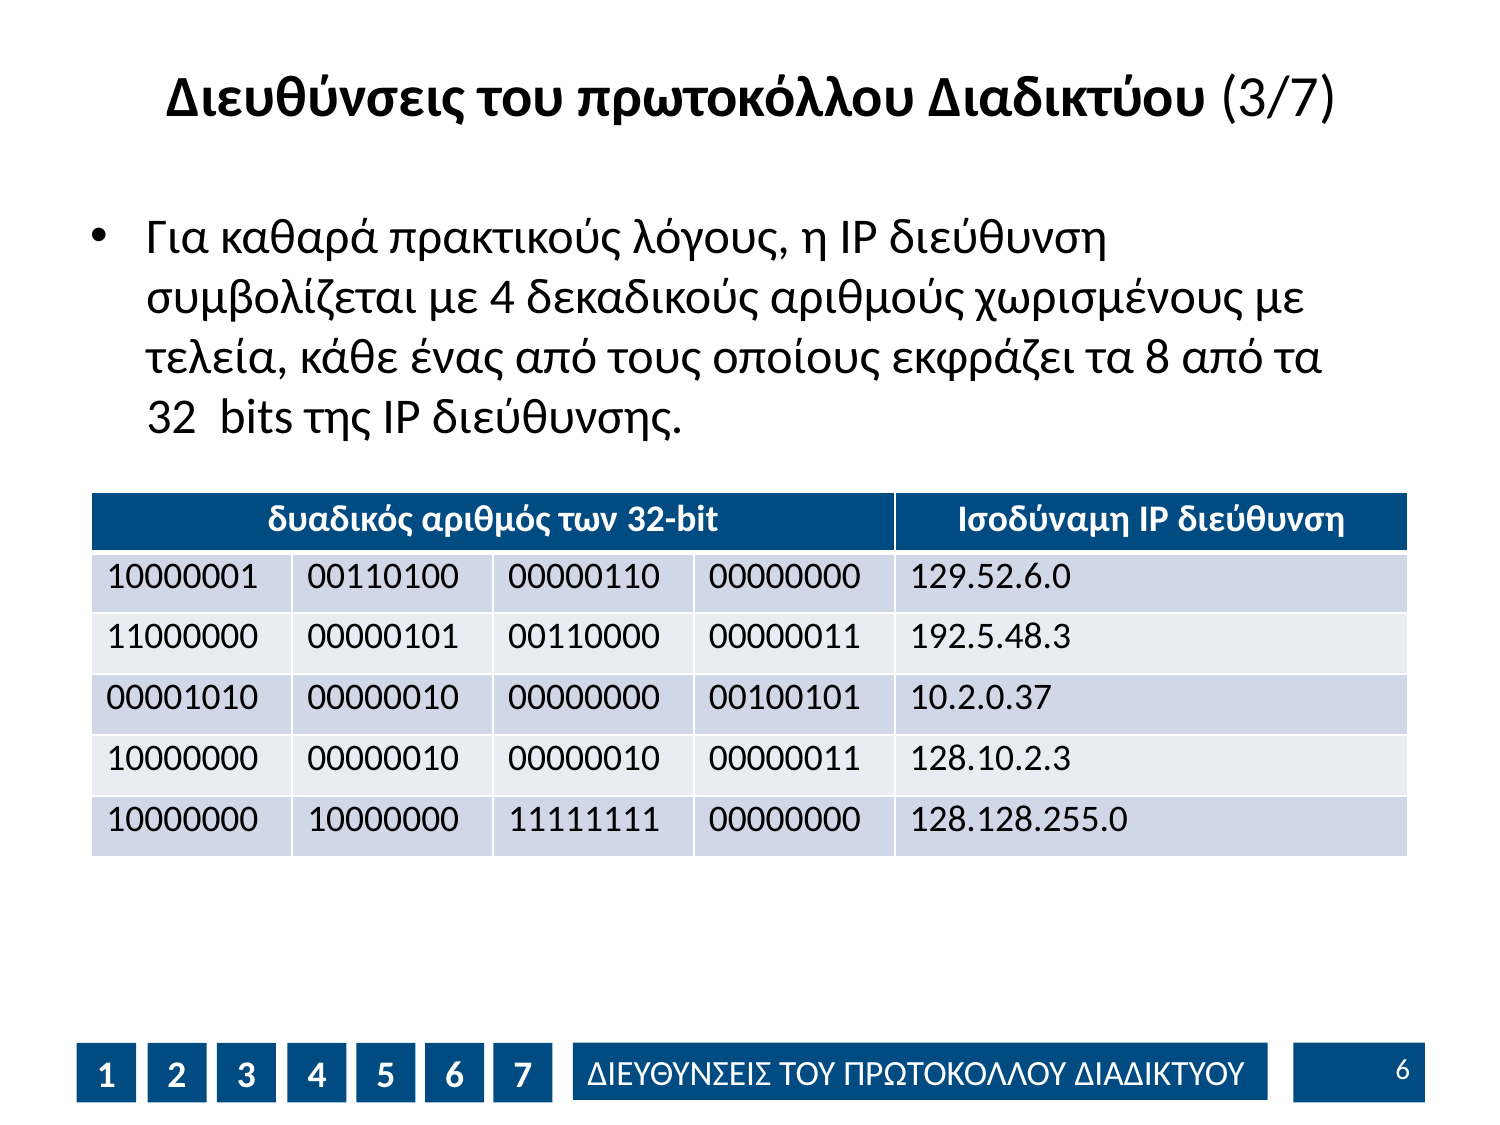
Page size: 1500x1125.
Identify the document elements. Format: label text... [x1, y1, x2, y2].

text_box 4 [285, 1041, 349, 1105]
table_cell 00000101 [293, 614, 492, 673]
slide_number 5 [1293, 1042, 1425, 1103]
table_cell 10000000 [92, 797, 291, 856]
table_cell 192.5.48.3 [896, 614, 1407, 673]
text_box 5 [354, 1041, 417, 1105]
table_cell 10.2.0.37 [896, 675, 1407, 734]
text_box 3 [215, 1041, 278, 1105]
table_header δυαδικός αριθμός των 32-bit [92, 493, 894, 550]
text_box 1 [75, 1041, 138, 1105]
table_cell 128.10.2.3 [896, 736, 1407, 795]
table_cell 11111111 [494, 797, 693, 856]
title Διευθύνσεις του πρωτοκόλλου Διαδικτύου (3/7) [76, 19, 1427, 169]
table_cell 00001010 [92, 675, 291, 734]
table_cell 00000010 [293, 675, 492, 734]
table_cell 128.128.255.0 [896, 797, 1407, 856]
table_header Ισοδύναμη IP διεύθυνση [896, 493, 1407, 550]
table_cell 10000000 [293, 797, 492, 856]
text_box 2 [145, 1041, 209, 1105]
table_cell 00000011 [695, 614, 894, 673]
table_cell 11000000 [92, 614, 291, 673]
table_cell 00000010 [293, 736, 492, 795]
text_box 6 [423, 1041, 486, 1105]
table_cell 00000010 [494, 736, 693, 795]
table_cell 10000000 [92, 736, 291, 795]
table_cell 00000000 [695, 797, 894, 856]
table_cell 00110100 [293, 555, 492, 612]
list Για καθαρά πρακτικούς λόγους, η IP διεύθυνση συμβολίζεται με 4 δεκαδικούς αριθμούς χωρισμένους με τελεία, κάθε ένας από τους οποίους εκφράζει τα 8 από τα 32 bits της IP διεύθυνσης. [75, 196, 1376, 1024]
text_box 7 [491, 1041, 554, 1105]
table_cell 10000001 [92, 555, 291, 612]
table_cell 00100101 [695, 675, 894, 734]
table_cell 00000000 [695, 555, 894, 612]
table_cell 00000000 [494, 675, 693, 734]
table_cell 00000110 [494, 555, 693, 612]
table_cell 129.52.6.0 [896, 555, 1407, 612]
table_cell 00000011 [695, 736, 894, 795]
table_cell 00110000 [494, 614, 693, 673]
